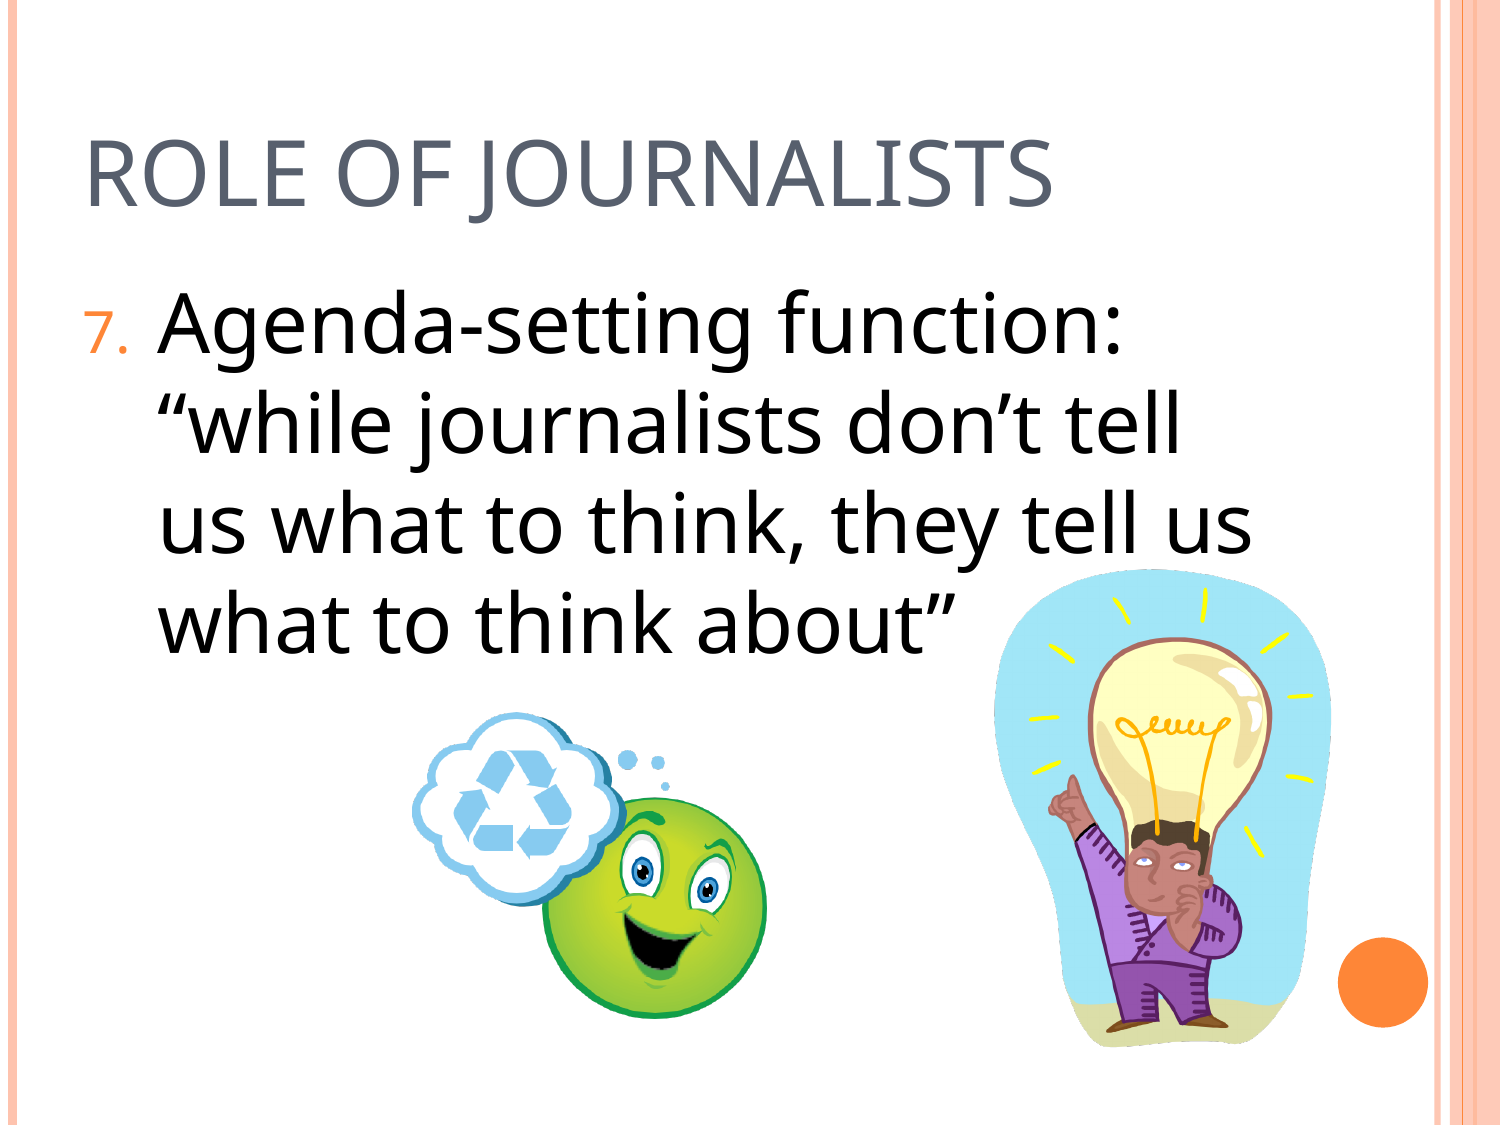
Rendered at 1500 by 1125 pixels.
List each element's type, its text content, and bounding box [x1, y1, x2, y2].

title ROLE OF JOURNALISTS [74, 44, 1301, 234]
list Agenda-setting function: “while journalists don’t tell us what to think, they tell us what to think about” [74, 261, 1301, 1063]
picture [987, 562, 1338, 1054]
picture [412, 712, 767, 1019]
